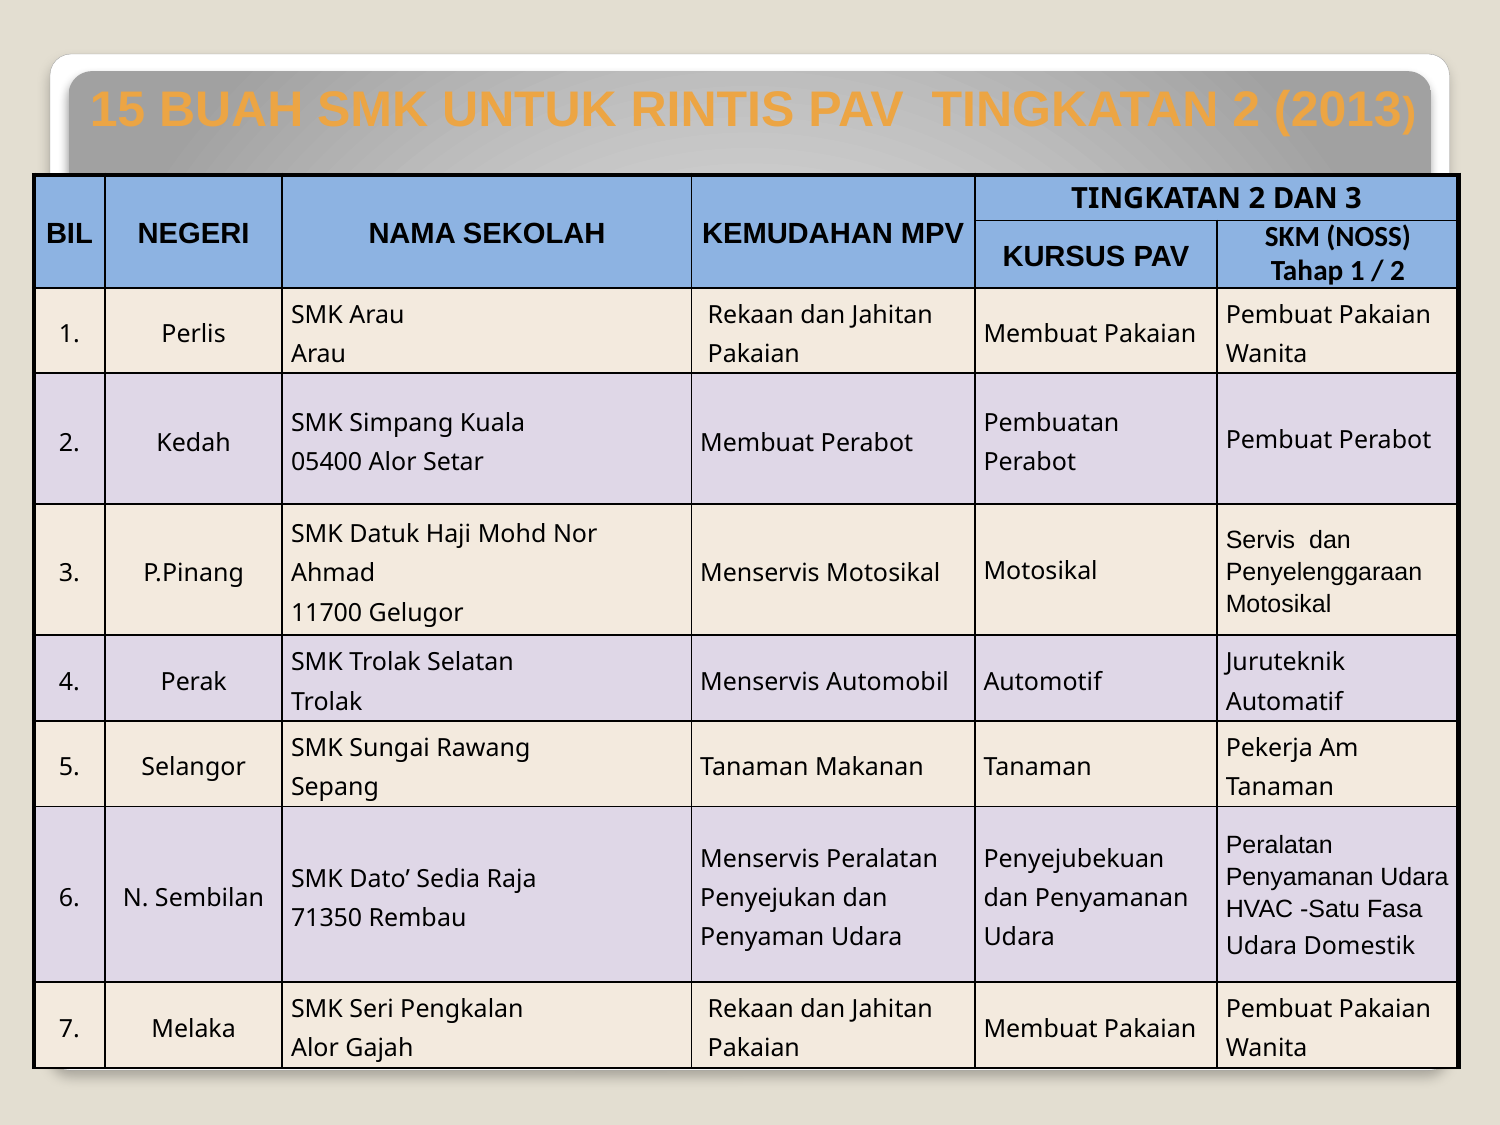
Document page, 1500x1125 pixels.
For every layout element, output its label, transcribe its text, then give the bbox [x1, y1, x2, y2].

table_cell 5. [36, 722, 104, 806]
text_box 15 BUAH SMK UNTUK RINTIS PAV TINGKATAN 2 (2013) [75, 68, 1450, 194]
table_cell Pembuatan Perabot [976, 374, 1216, 503]
table_cell SMK Trolak Selatan Trolak [283, 636, 691, 720]
table_cell Membuat Pakaian [976, 983, 1216, 1067]
table_cell Peralatan Penyamanan Udara HVAC -Satu Fasa Udara Domestik [1218, 807, 1456, 981]
table_header NAMA SEKOLAH [283, 194, 691, 287]
table_cell Pembuat Pakaian Wanita [1218, 289, 1456, 372]
table_cell Juruteknik Automatif [1218, 636, 1456, 720]
table_cell Membuat Perabot [692, 374, 974, 503]
table_cell Tanaman [976, 722, 1216, 806]
table_header BIL [36, 177, 104, 287]
table_cell Menservis Automobil [692, 636, 974, 720]
table_header NEGERI [106, 194, 281, 287]
table_cell Menservis Motosikal [692, 505, 974, 634]
table_cell 4. [36, 636, 104, 720]
table_header TINGKATAN 2 DAN 3 [976, 177, 1456, 220]
table_cell Membuat Pakaian [976, 289, 1216, 372]
table_cell Perak [106, 636, 281, 720]
table_cell Automotif [976, 636, 1216, 720]
table_cell 6. [36, 807, 104, 981]
table_cell Menservis Peralatan Penyejukan dan Penyaman Udara [692, 807, 974, 981]
table_cell SMK Sungai Rawang Sepang [283, 722, 691, 806]
table_cell Rekaan dan Jahitan Pakaian [692, 983, 974, 1067]
table_cell Melaka [106, 983, 281, 1067]
table_cell Pembuat Perabot [1218, 374, 1456, 503]
table_cell SMK Seri Pengkalan Alor Gajah [283, 983, 691, 1067]
table_cell Pekerja Am Tanaman [1218, 722, 1456, 806]
table_cell Perlis [106, 289, 281, 372]
table_cell Selangor [106, 722, 281, 806]
table_cell Penyejubekuan dan Penyamanan Udara [976, 807, 1216, 981]
table_cell Servis dan Penyelenggaraan Motosikal [1218, 505, 1456, 634]
table_cell P.Pinang [106, 505, 281, 634]
table_cell KURSUS PAV [976, 221, 1216, 287]
table_cell Motosikal [976, 505, 1216, 634]
table_cell SMK Dato’ Sedia Raja 71350 Rembau [283, 807, 691, 981]
table_cell 3. [36, 505, 104, 634]
table_cell Pembuat Pakaian Wanita [1218, 983, 1456, 1067]
table_cell 2. [36, 374, 104, 503]
table_cell Kedah [106, 374, 281, 503]
table_cell Rekaan dan Jahitan Pakaian [692, 289, 974, 372]
table_cell SMK Datuk Haji Mohd Nor Ahmad 11700 Gelugor [283, 505, 691, 634]
table_cell SKM (NOSS) Tahap 1 / 2 [1218, 221, 1456, 287]
table_cell Tanaman Makanan [692, 722, 974, 806]
table_cell N. Sembilan [106, 807, 281, 981]
table_cell SMK Simpang Kuala 05400 Alor Setar [283, 374, 691, 503]
table_header KEMUDAHAN MPV [692, 194, 974, 287]
table_cell 7. [36, 983, 104, 1067]
table_cell SMK Arau Arau [283, 289, 691, 372]
table_cell 1. [36, 289, 104, 372]
